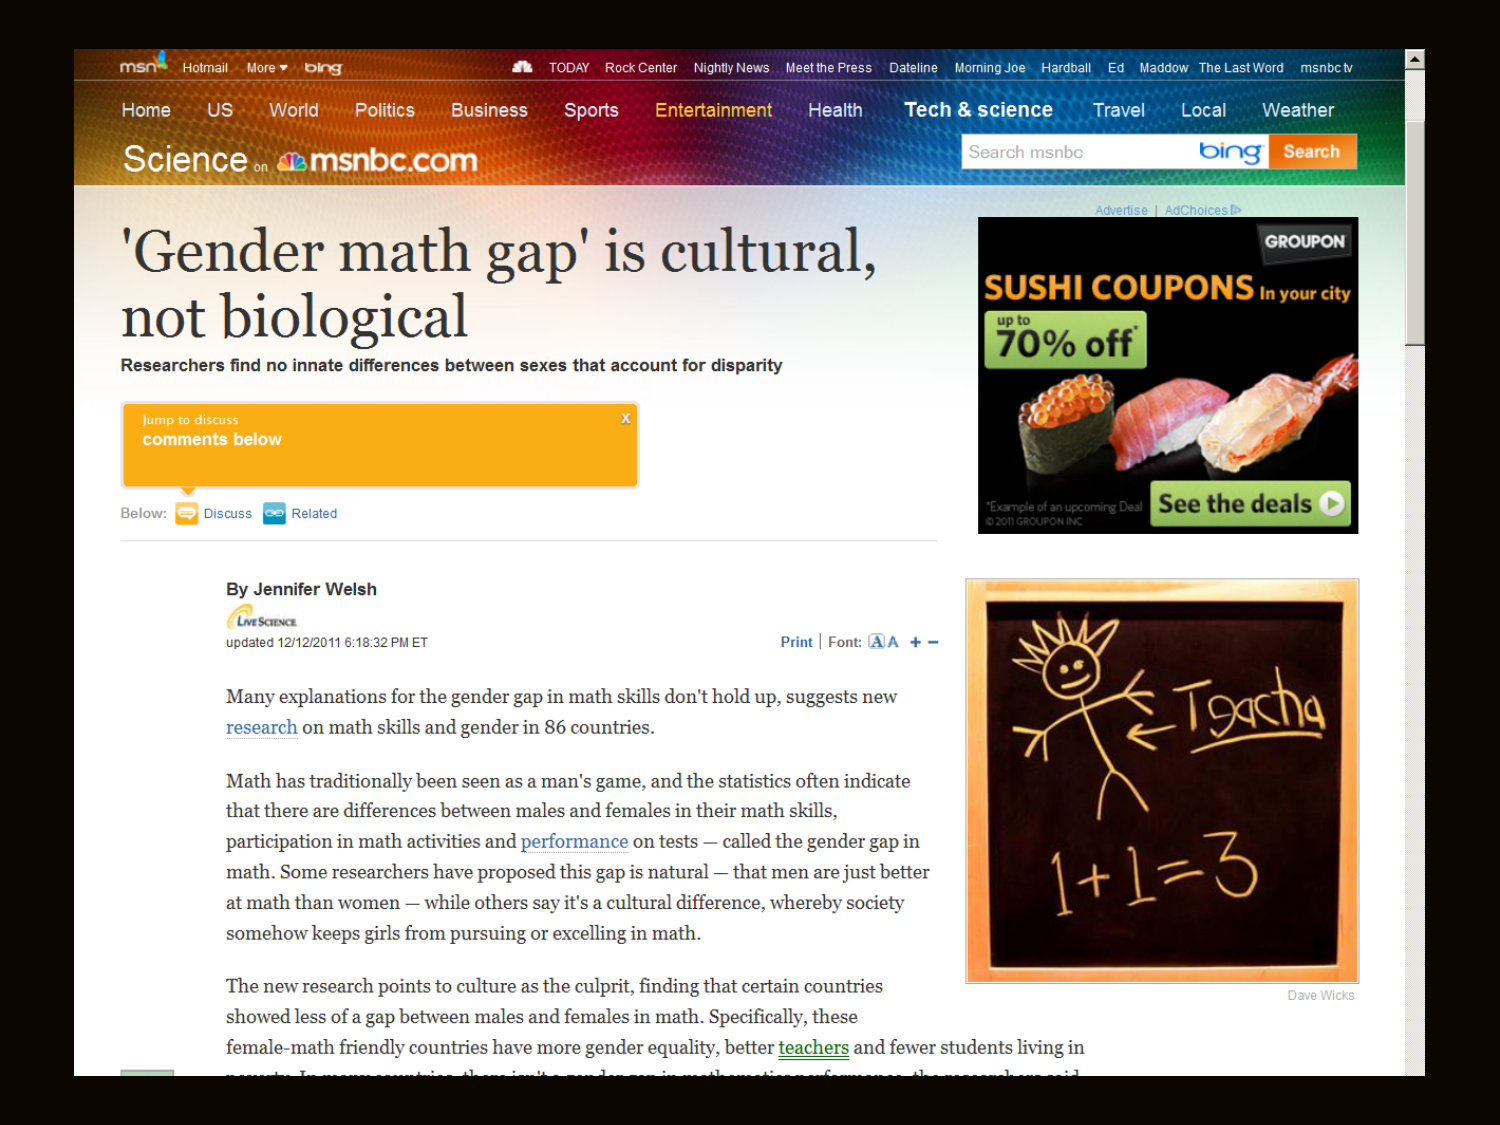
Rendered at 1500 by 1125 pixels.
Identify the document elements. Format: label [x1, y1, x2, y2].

picture [74, 47, 1425, 1076]
